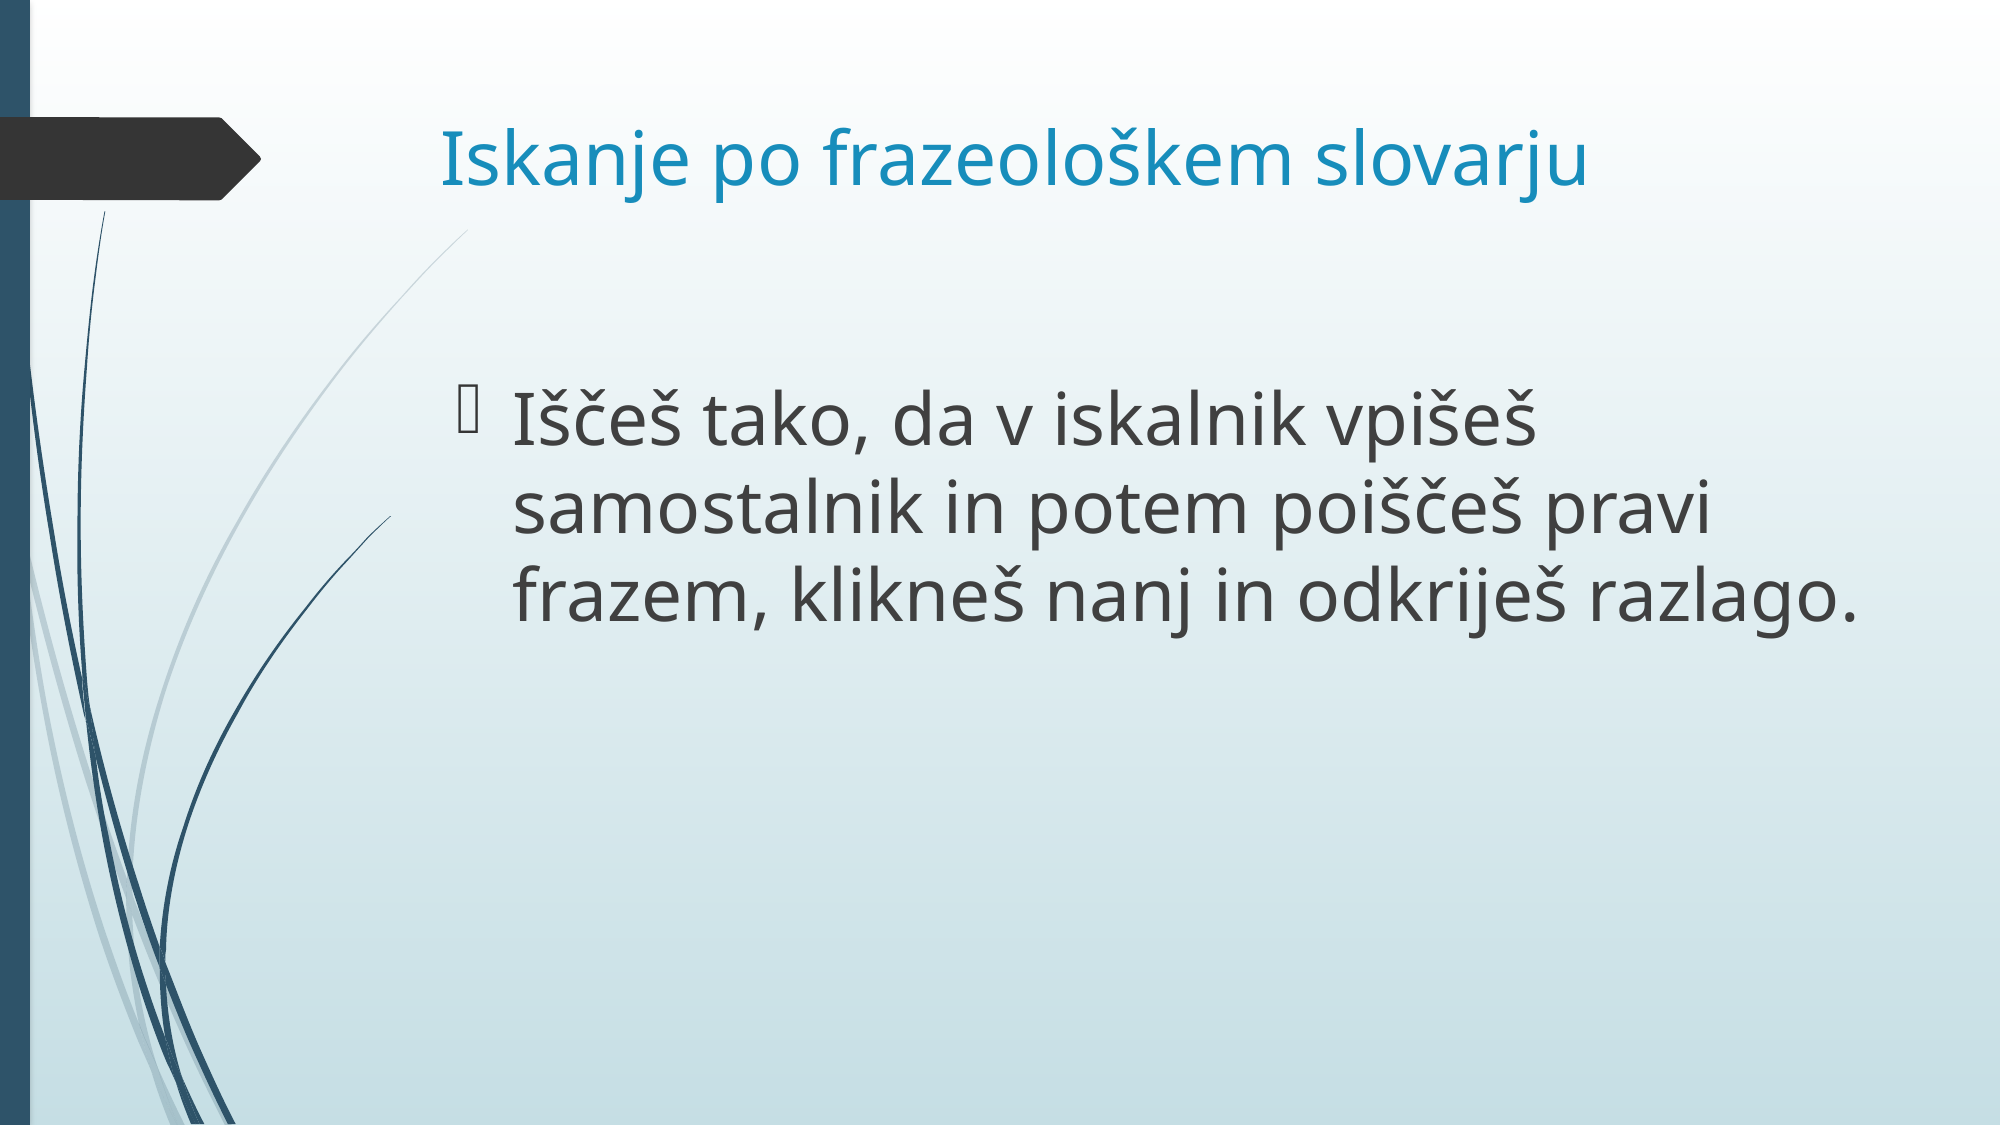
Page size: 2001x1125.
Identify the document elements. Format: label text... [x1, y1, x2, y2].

list Iščeš tako, da v iskalnik vpišeš samostalnik in potem poiščeš pravi frazem, klikneš nanj in odkriješ razlago. [441, 365, 1963, 1023]
title Iskanje po frazeološkem slovarju [425, 102, 1888, 313]
